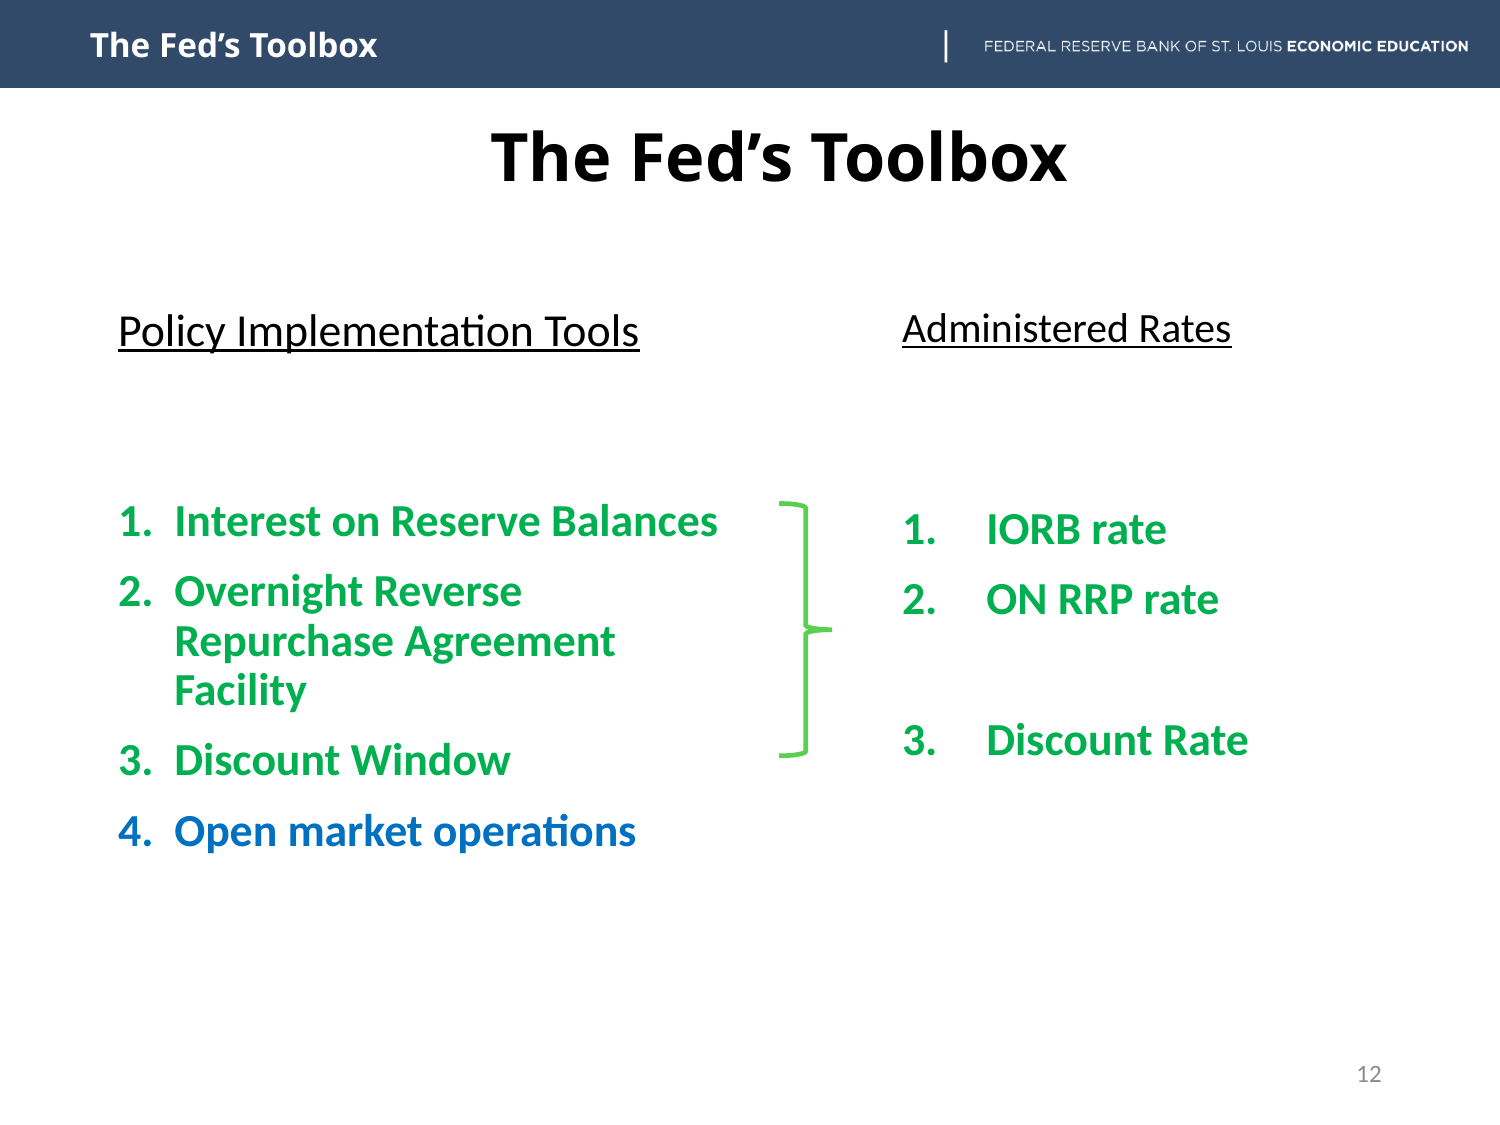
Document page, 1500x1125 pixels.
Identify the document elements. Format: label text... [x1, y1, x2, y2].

picture [0, 0, 1500, 88]
list Administered Rates IORB rate ON RRP rate Discount Rate [887, 299, 1397, 1014]
slide_number 12 [1059, 1042, 1397, 1103]
title The Fed’s Toolbox [132, 106, 1427, 324]
list Policy Implementation Tools Interest on Reserve Balances Overnight Reverse Repurchase Agreement Facility Discount Window Open market operations [103, 299, 741, 1014]
text_box [779, 502, 833, 757]
